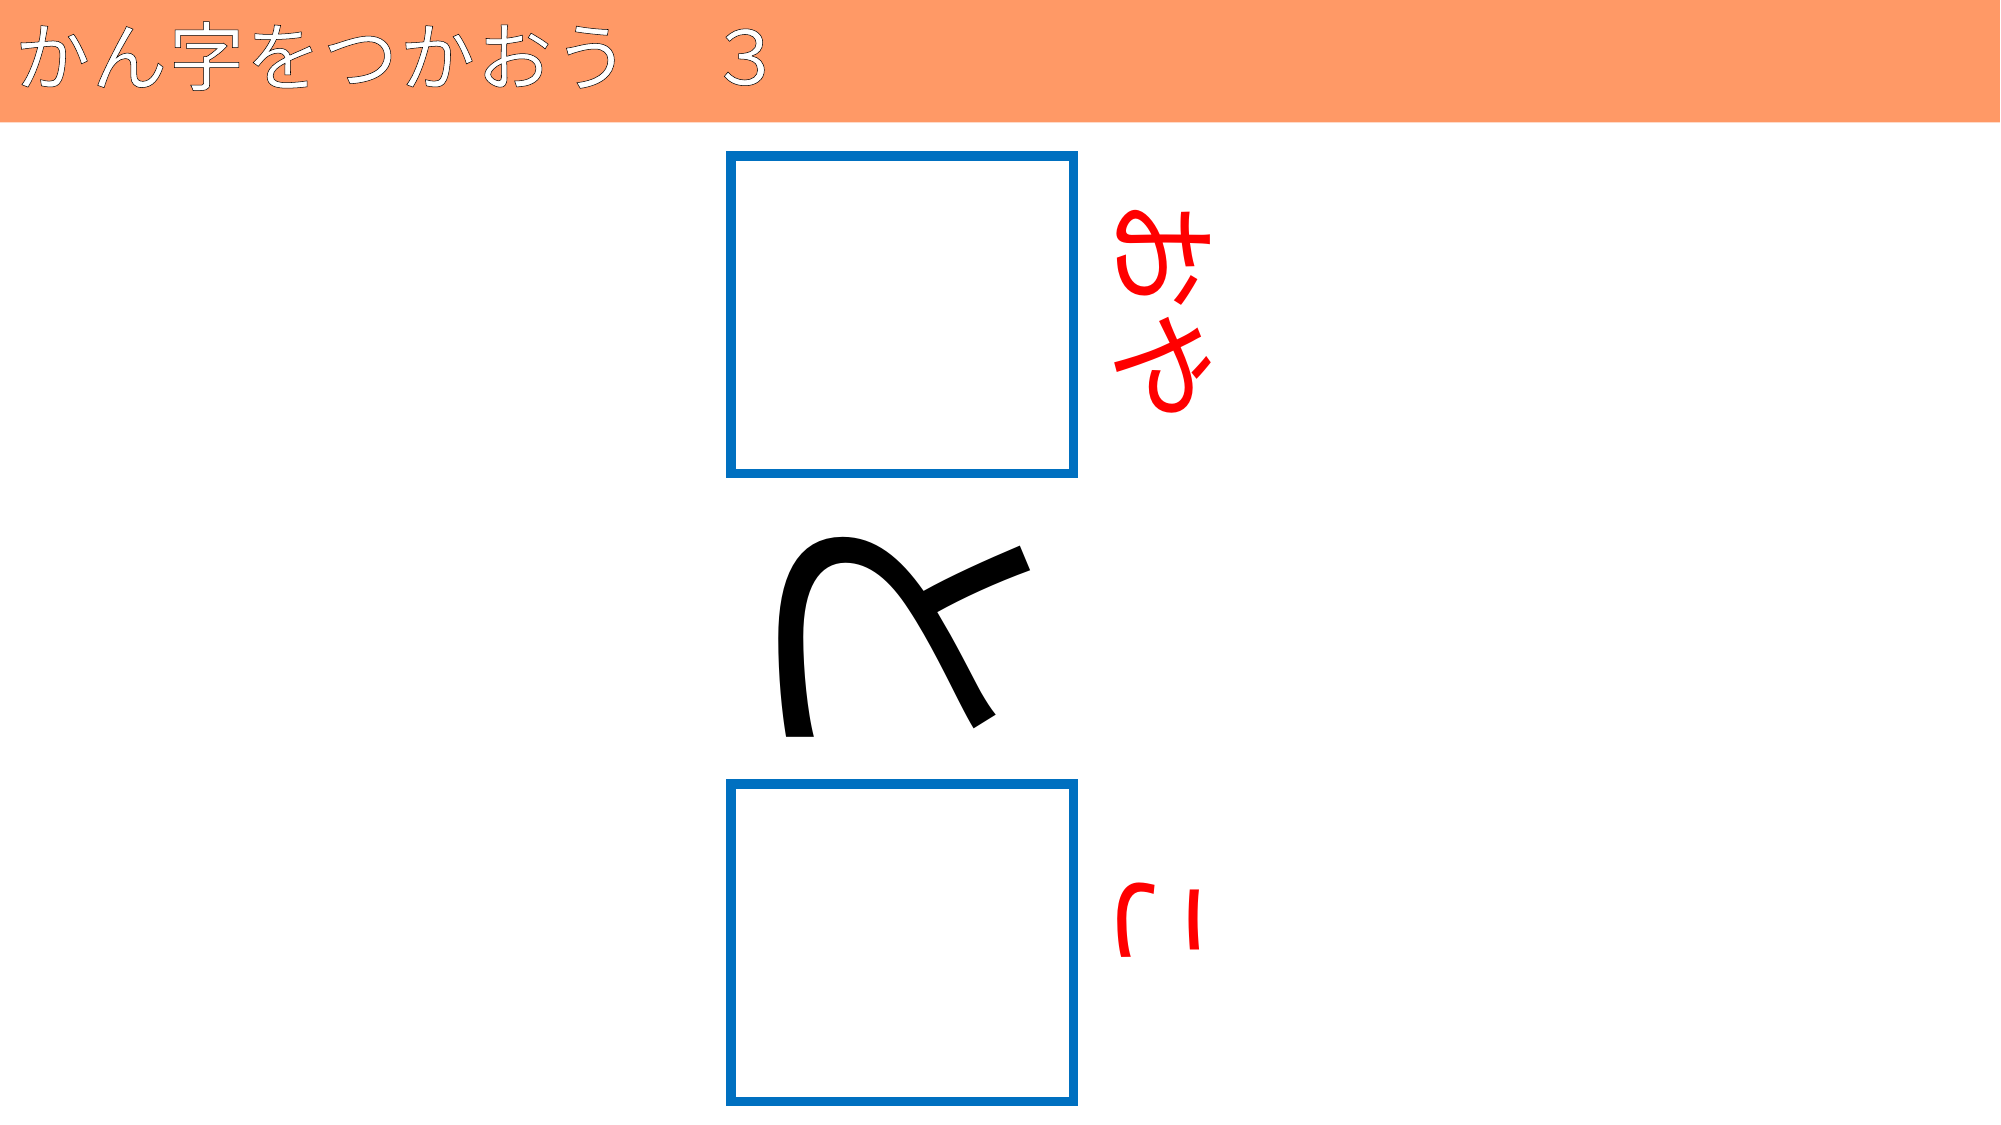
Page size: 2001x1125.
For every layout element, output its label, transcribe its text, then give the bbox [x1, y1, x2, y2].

text_box こ [1075, 848, 1241, 978]
text_box [730, 155, 1075, 475]
text_box [730, 783, 1075, 1103]
text_box おや [1075, 183, 1241, 426]
title かん字をつかおう ３ [0, 0, 1712, 123]
slide_number 76 [1712, 0, 2000, 123]
text_box 親と子 [698, 147, 1108, 1125]
